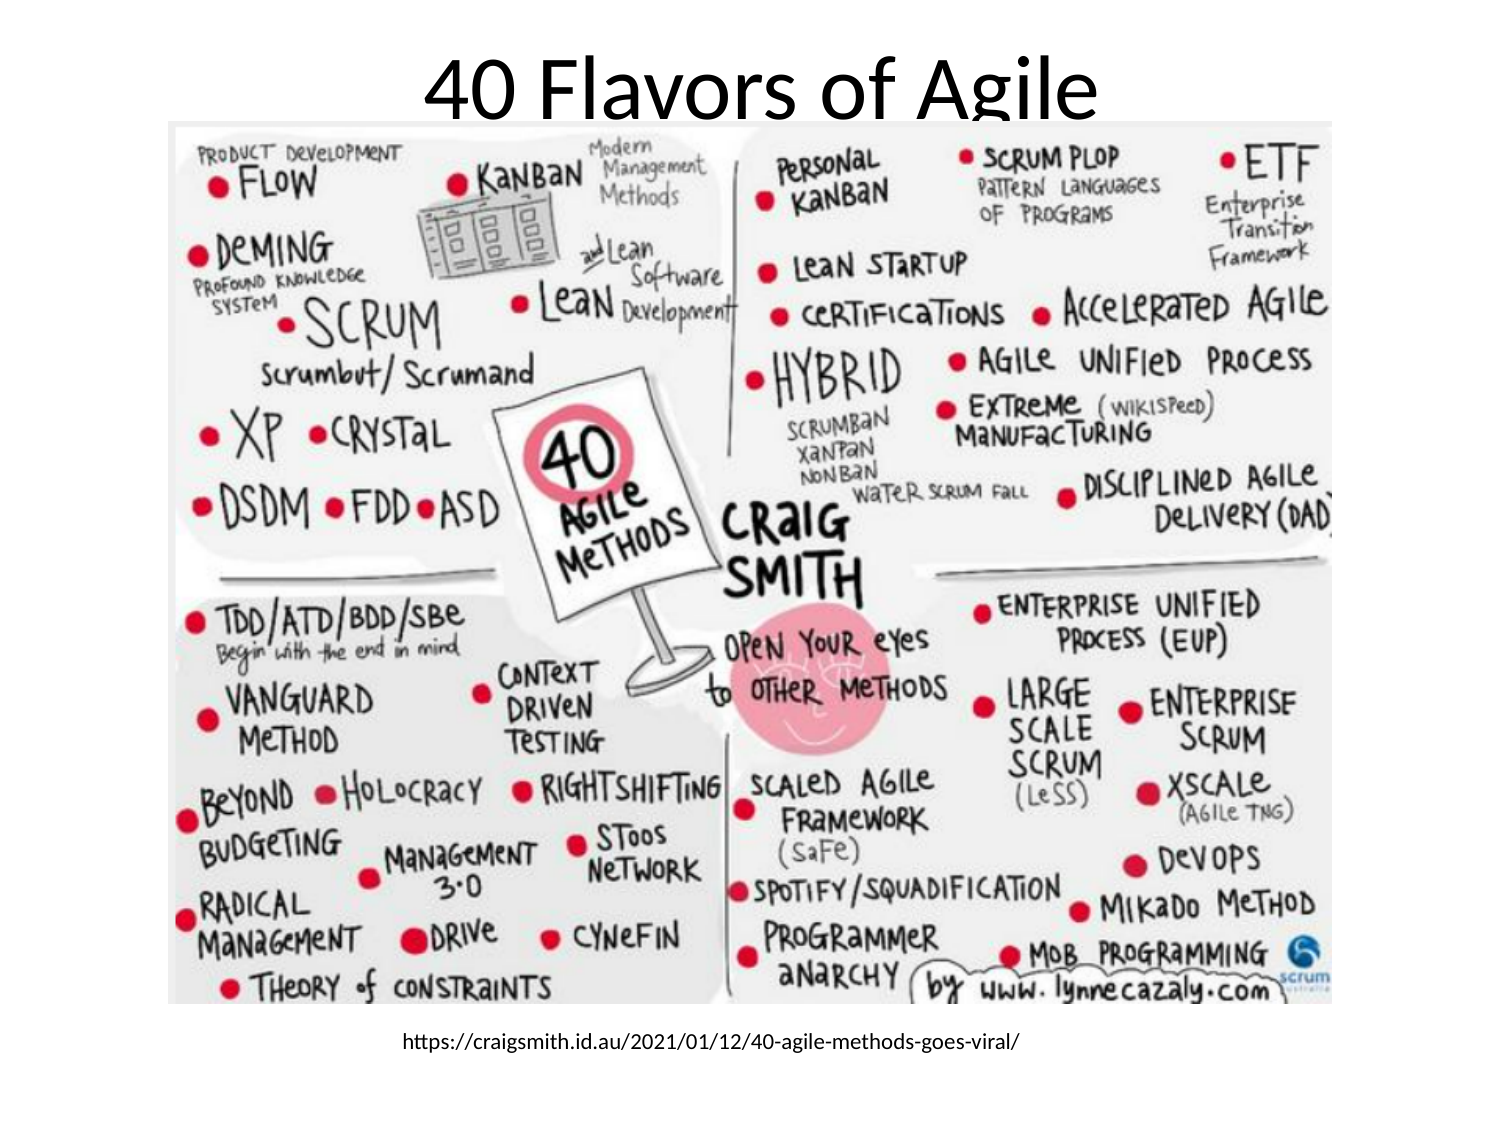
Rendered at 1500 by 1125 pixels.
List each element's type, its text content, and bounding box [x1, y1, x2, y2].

title 40 Flavors of Agile [87, 20, 1438, 208]
text_box https://craigsmith.id.au/2021/01/12/40-agile-methods-goes-viral/ [387, 1018, 1138, 1062]
picture [168, 121, 1332, 1004]
